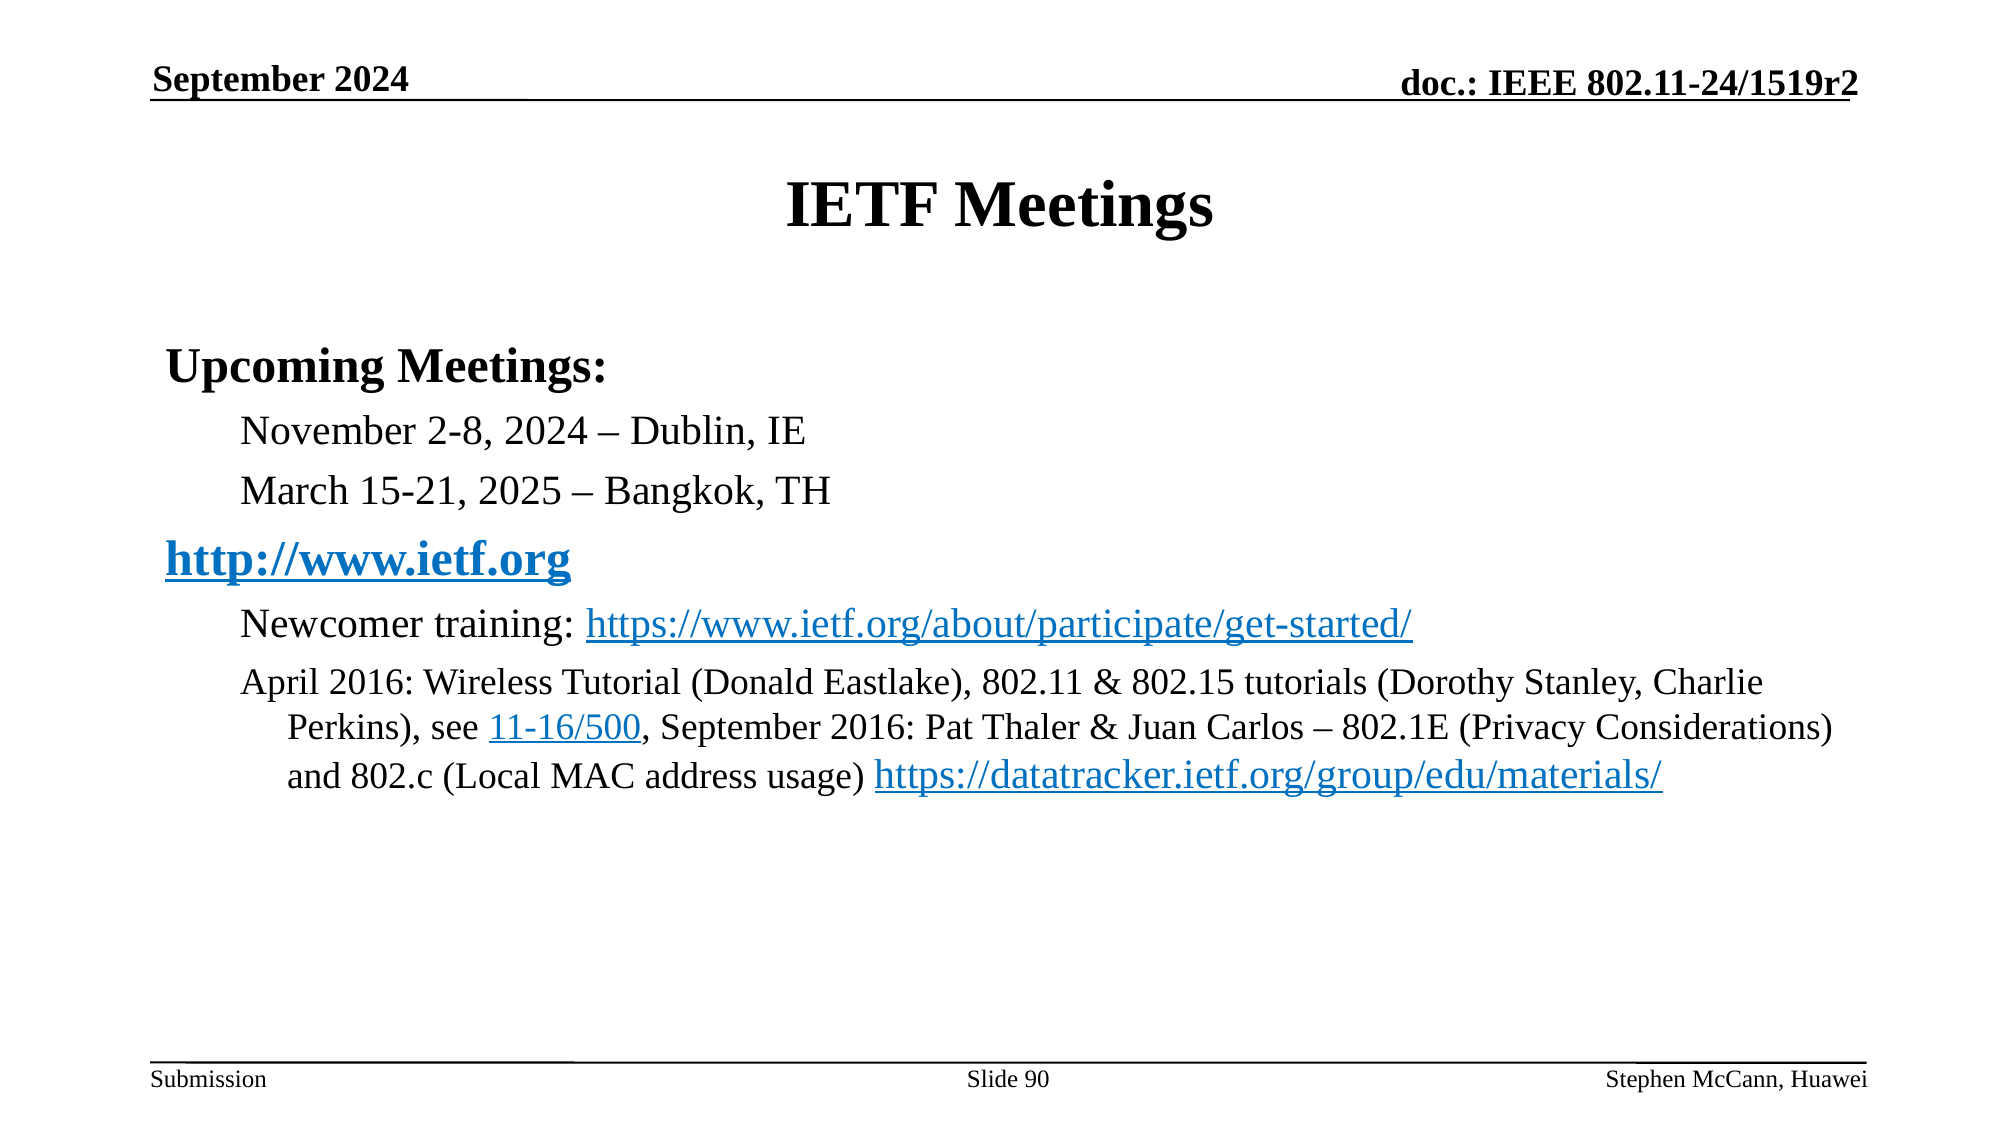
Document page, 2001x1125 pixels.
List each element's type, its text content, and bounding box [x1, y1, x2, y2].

slide_number Slide 90 [950, 1061, 1067, 1123]
list Upcoming Meetings: November 2-8, 2024 – Dublin, IE March 15-21, 2025 – Bangkok, TH http://www.ietf.org Newcomer training: https://www.ietf.org/about/participate/get-started/ April 2016: Wireless Tutorial (Donald Eastlake), 802.11 & 802.15 tutorials (Dorothy Stanley, Charlie Perkins), see 11-16/500, September 2016: Pat Thaler & Juan Carlos – 802.1E (Privacy Considerations) and 802.c (Local MAC address usage) https://datatracker.ietf.org/group/edu/materials/ [149, 324, 1850, 1000]
title IETF Meetings [149, 112, 1850, 288]
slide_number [152, 54, 563, 100]
footer Stephen McCann, Huawei [1171, 1061, 1869, 1093]
